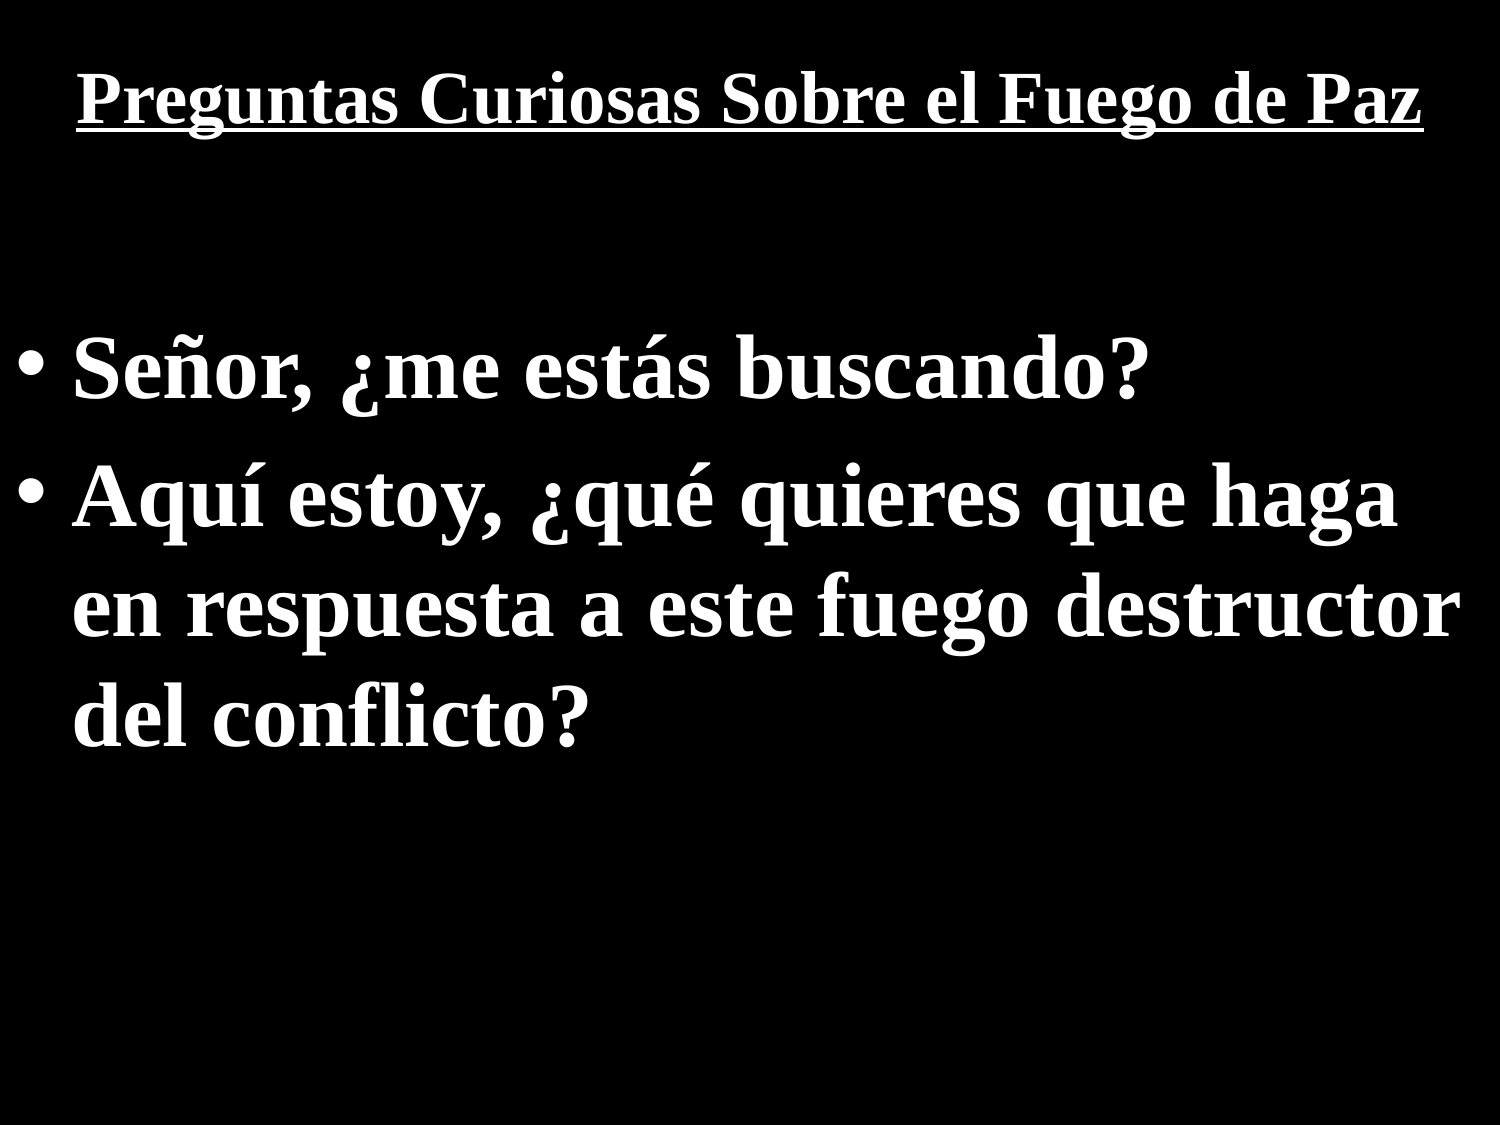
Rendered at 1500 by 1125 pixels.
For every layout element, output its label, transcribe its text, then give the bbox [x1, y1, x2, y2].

list Señor, ¿me estás buscando? Aquí estoy, ¿qué quieres que haga en respuesta a este fuego destructor del conflicto? [0, 164, 1500, 907]
title Preguntas Curiosas Sobre el Fuego de Paz [0, 0, 1500, 164]
